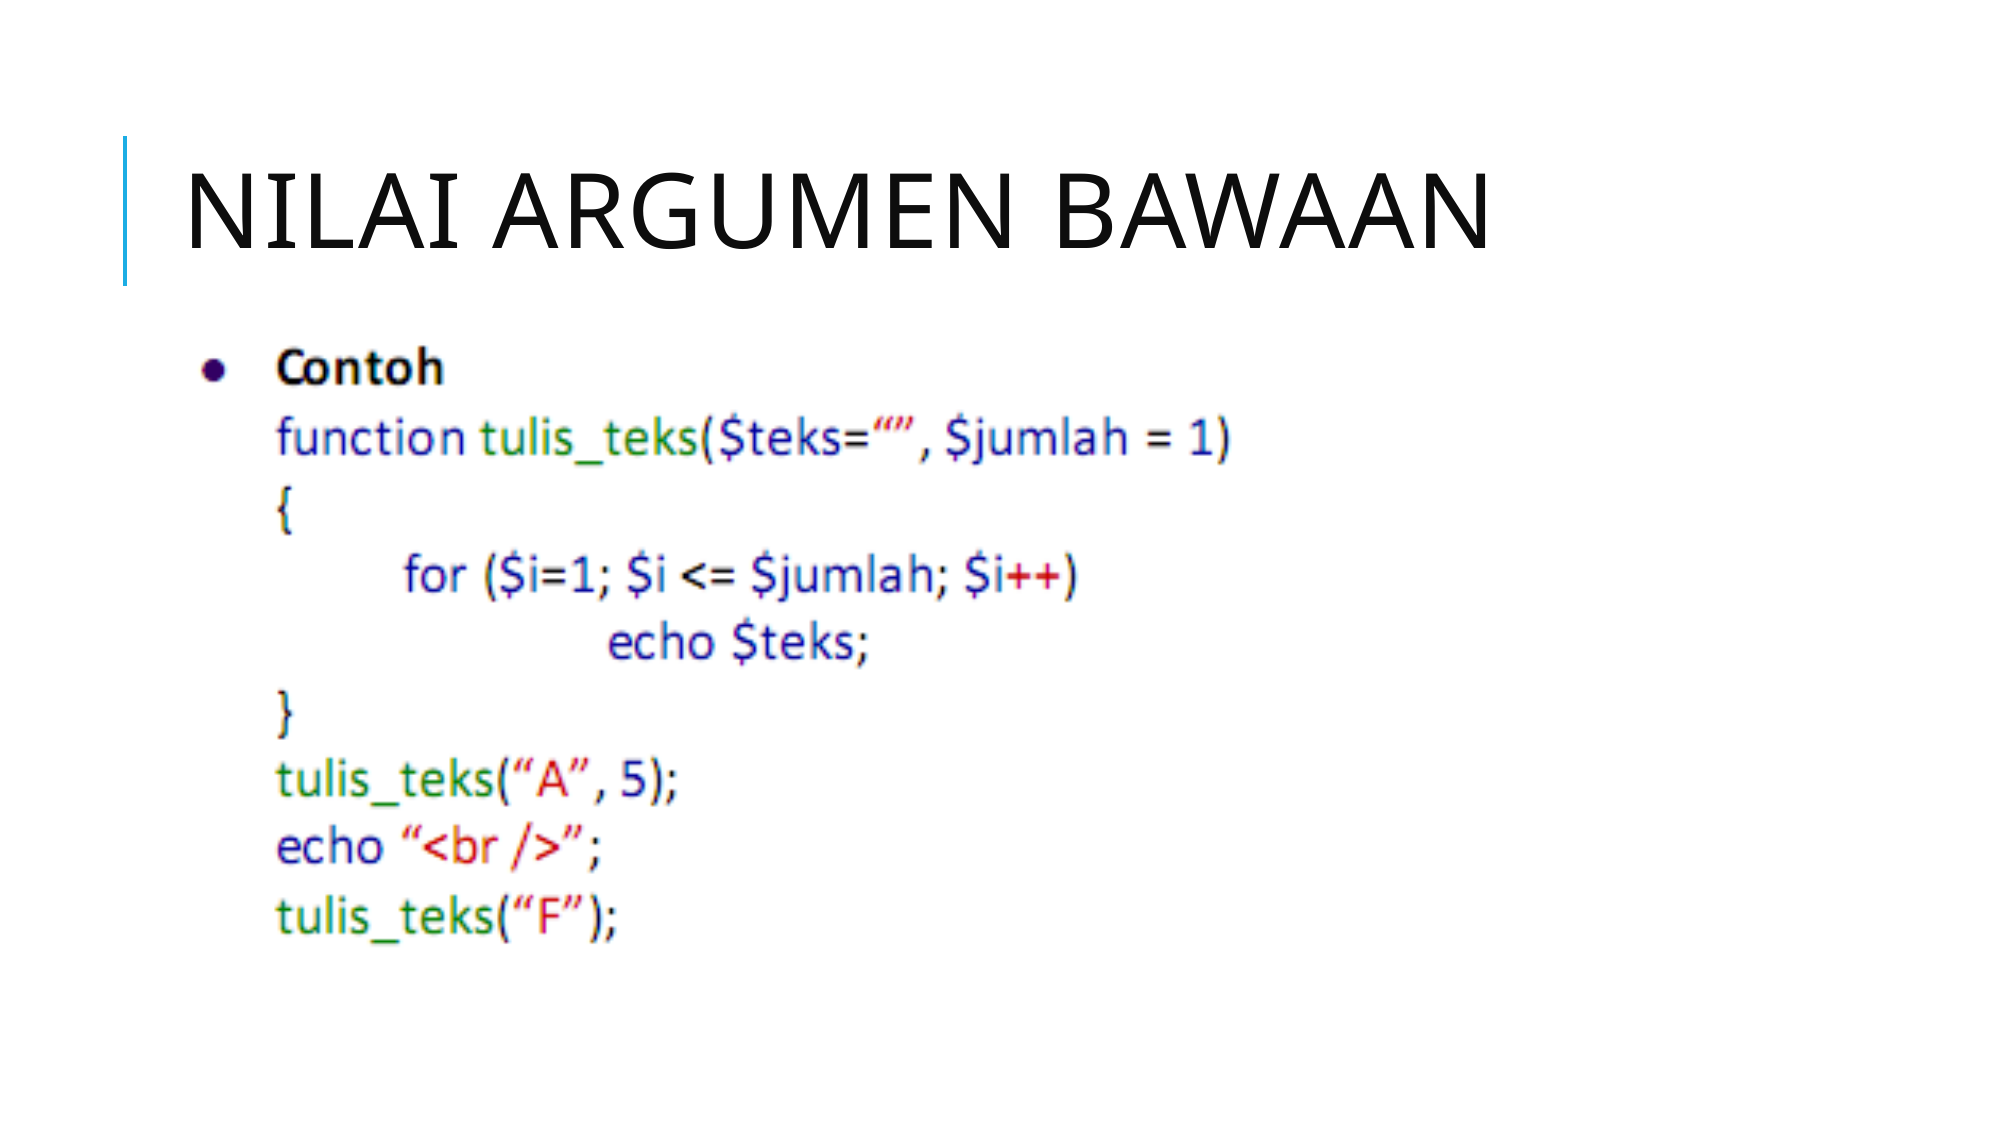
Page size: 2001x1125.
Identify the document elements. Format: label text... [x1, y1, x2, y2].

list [187, 341, 1490, 976]
title Nilai Argumen Bawaan [168, 96, 1763, 342]
